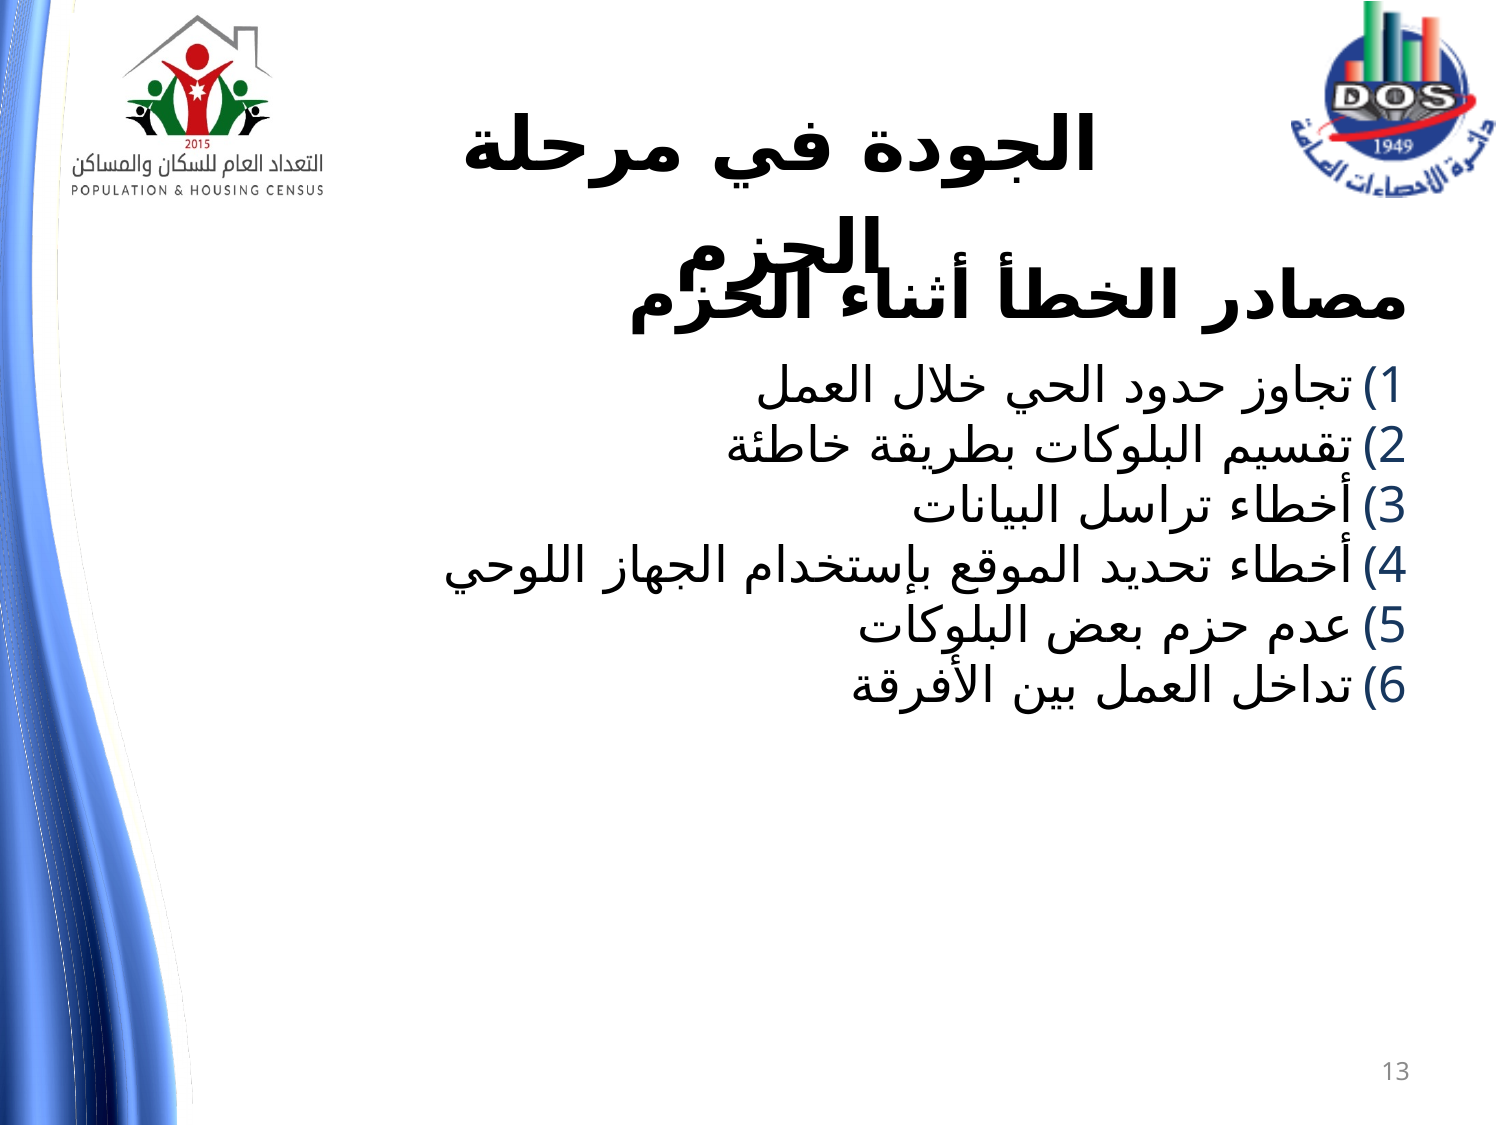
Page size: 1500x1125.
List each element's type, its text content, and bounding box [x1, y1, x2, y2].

list مصادر الخطأ أثناء الحزم تجاوز حدود الحي خلال العمل تقسيم البلوكات بطريقة خاطئة أخطاء تراسل البيانات أخطاء تحديد الموقع بإستخدام الجهاز اللوحي عدم حزم بعض البلوكات تداخل العمل بين الأفرقة [197, 232, 1425, 816]
picture [1291, 1, 1496, 198]
picture [70, 13, 323, 198]
text_box الجودة في مرحلة الحزم [400, 74, 1160, 296]
slide_number 13 [1074, 1042, 1425, 1103]
